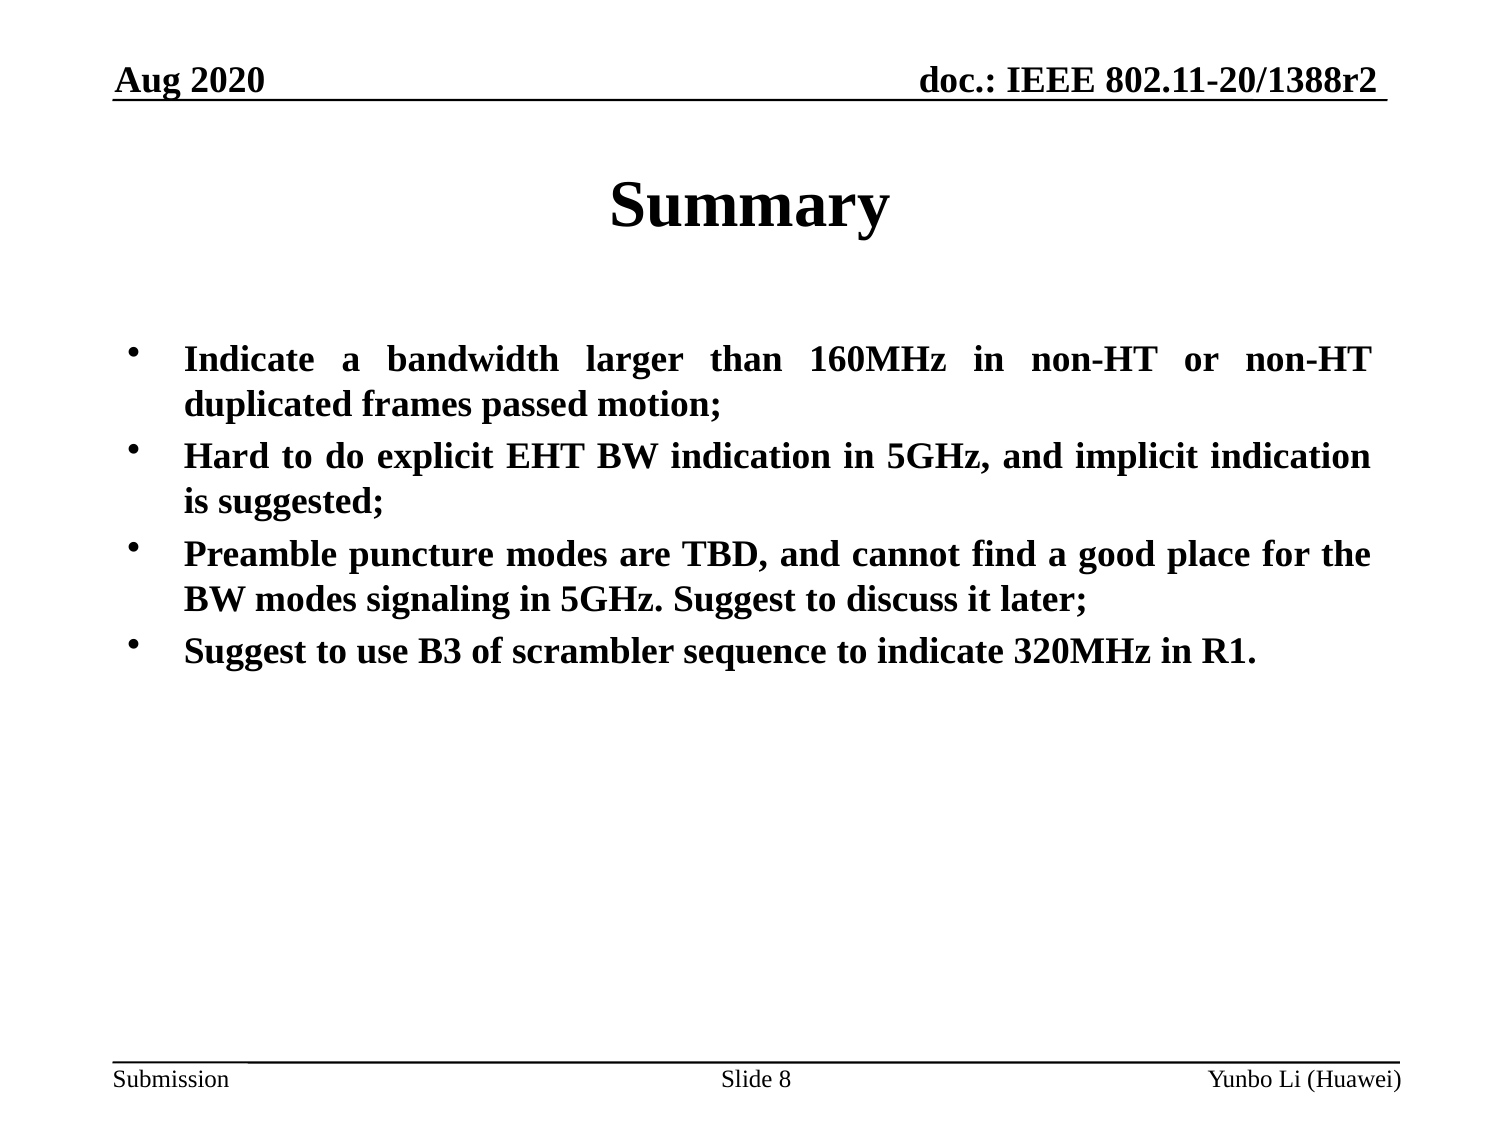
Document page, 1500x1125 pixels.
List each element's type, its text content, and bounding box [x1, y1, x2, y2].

title Summary [112, 112, 1388, 288]
footer Yunbo Li (Huawei) [1204, 1061, 1402, 1093]
list Indicate a bandwidth larger than 160MHz in non-HT or non-HT duplicated frames passed motion; Hard to do explicit EHT BW indication in 5GHz, and implicit indication is suggested; Preamble puncture modes are TBD, and cannot find a good place for the BW modes signaling in 5GHz. Suggest to discuss it later; Suggest to use B3 of scrambler sequence to indicate 320MHz in R1. [112, 326, 1388, 1002]
slide_number Slide 8 [712, 1061, 800, 1093]
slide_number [114, 54, 268, 101]
